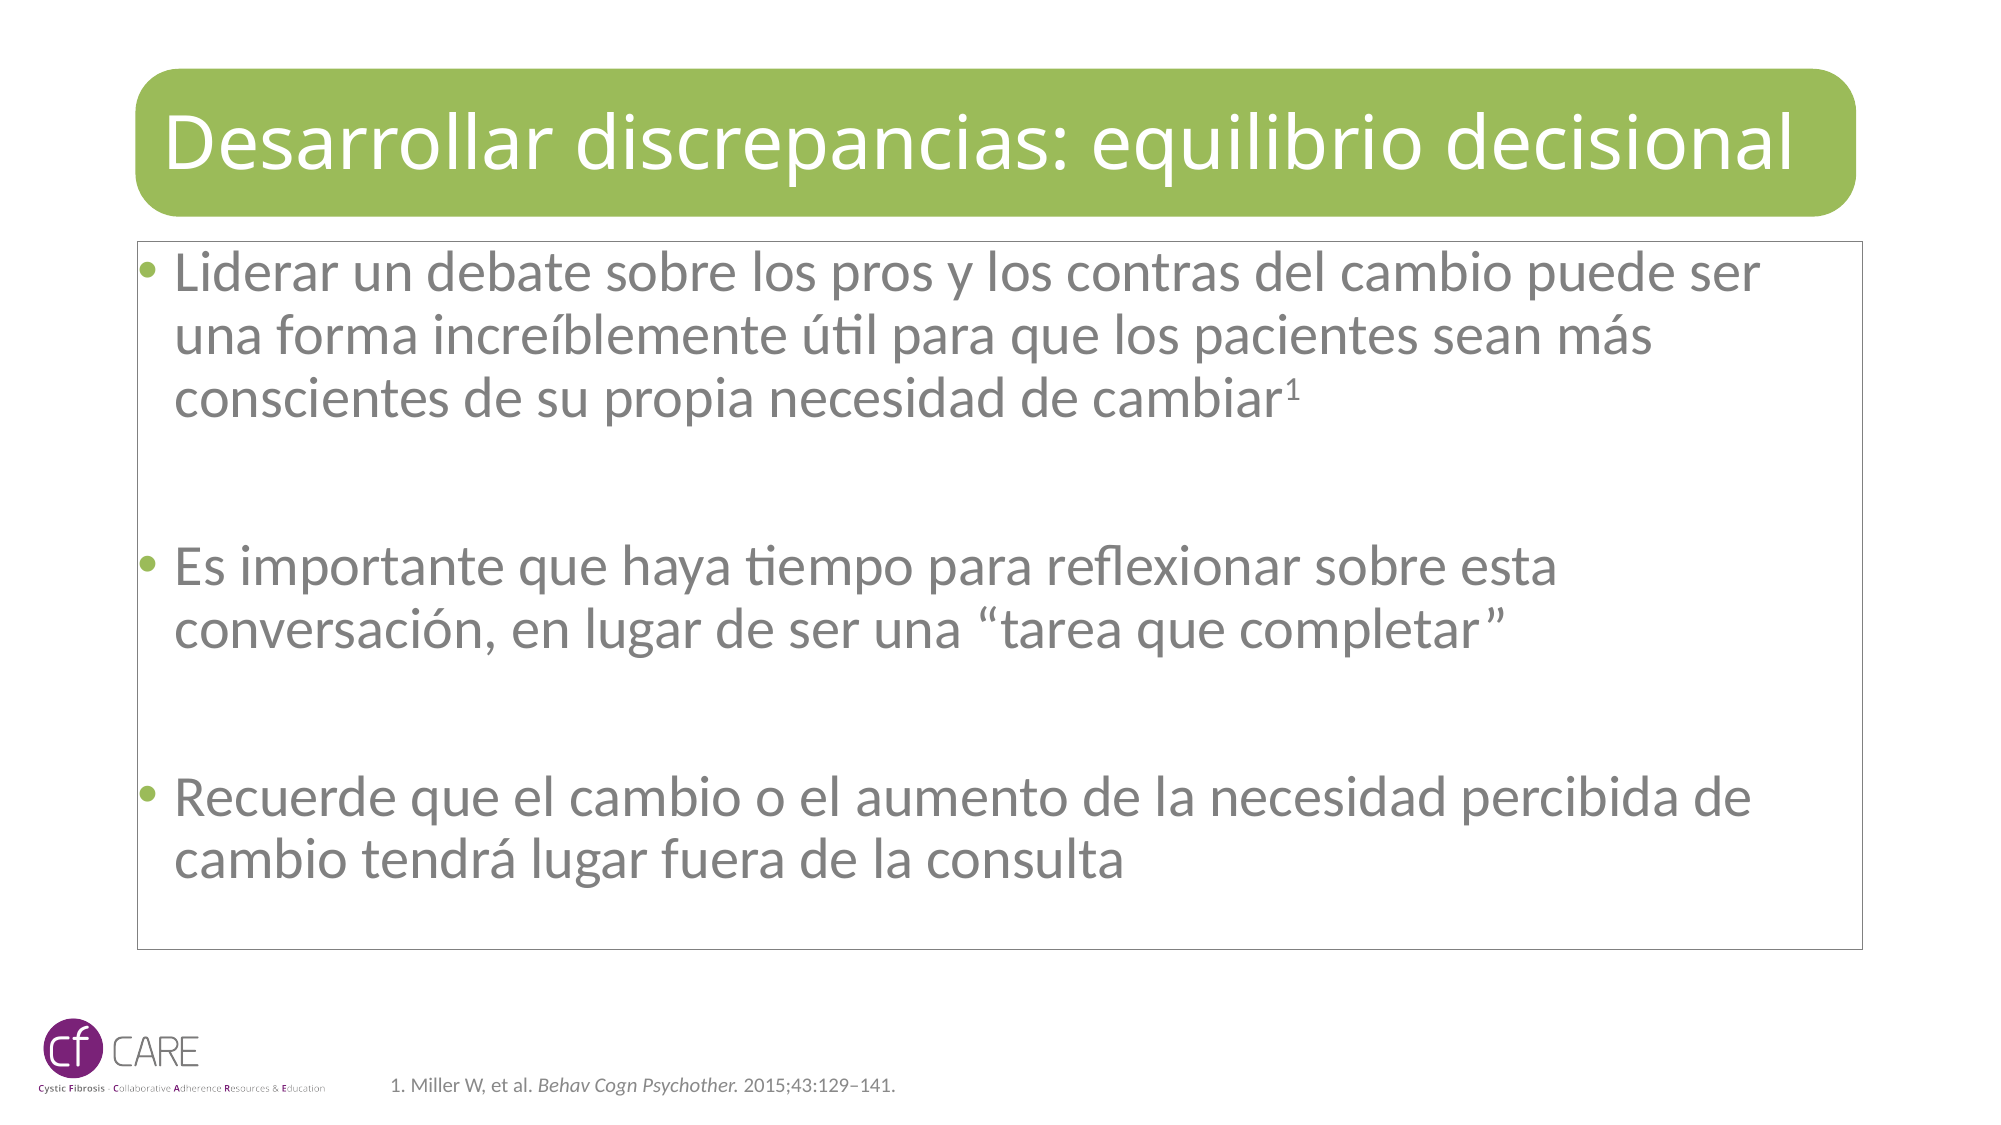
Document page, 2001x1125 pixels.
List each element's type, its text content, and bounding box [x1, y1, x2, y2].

title Desarrollar discrepancias: equilibrio decisional [162, 93, 1840, 203]
list 1. Miller W, et al. Behav Cogn Psychother. 2015;43:129–141. [390, 968, 1863, 1097]
list Liderar un debate sobre los pros y los contras del cambio puede ser una forma increíblemente útil para que los pacientes sean más conscientes de su propia necesidad de cambiar1 Es importante que haya tiempo para reflexionar sobre esta conversación, en lugar de ser una “tarea que completar” Recuerde que el cambio o el aumento de la necesidad percibida de cambio tendrá lugar fuera de la consulta [137, 241, 1863, 950]
picture [33, 1013, 332, 1100]
